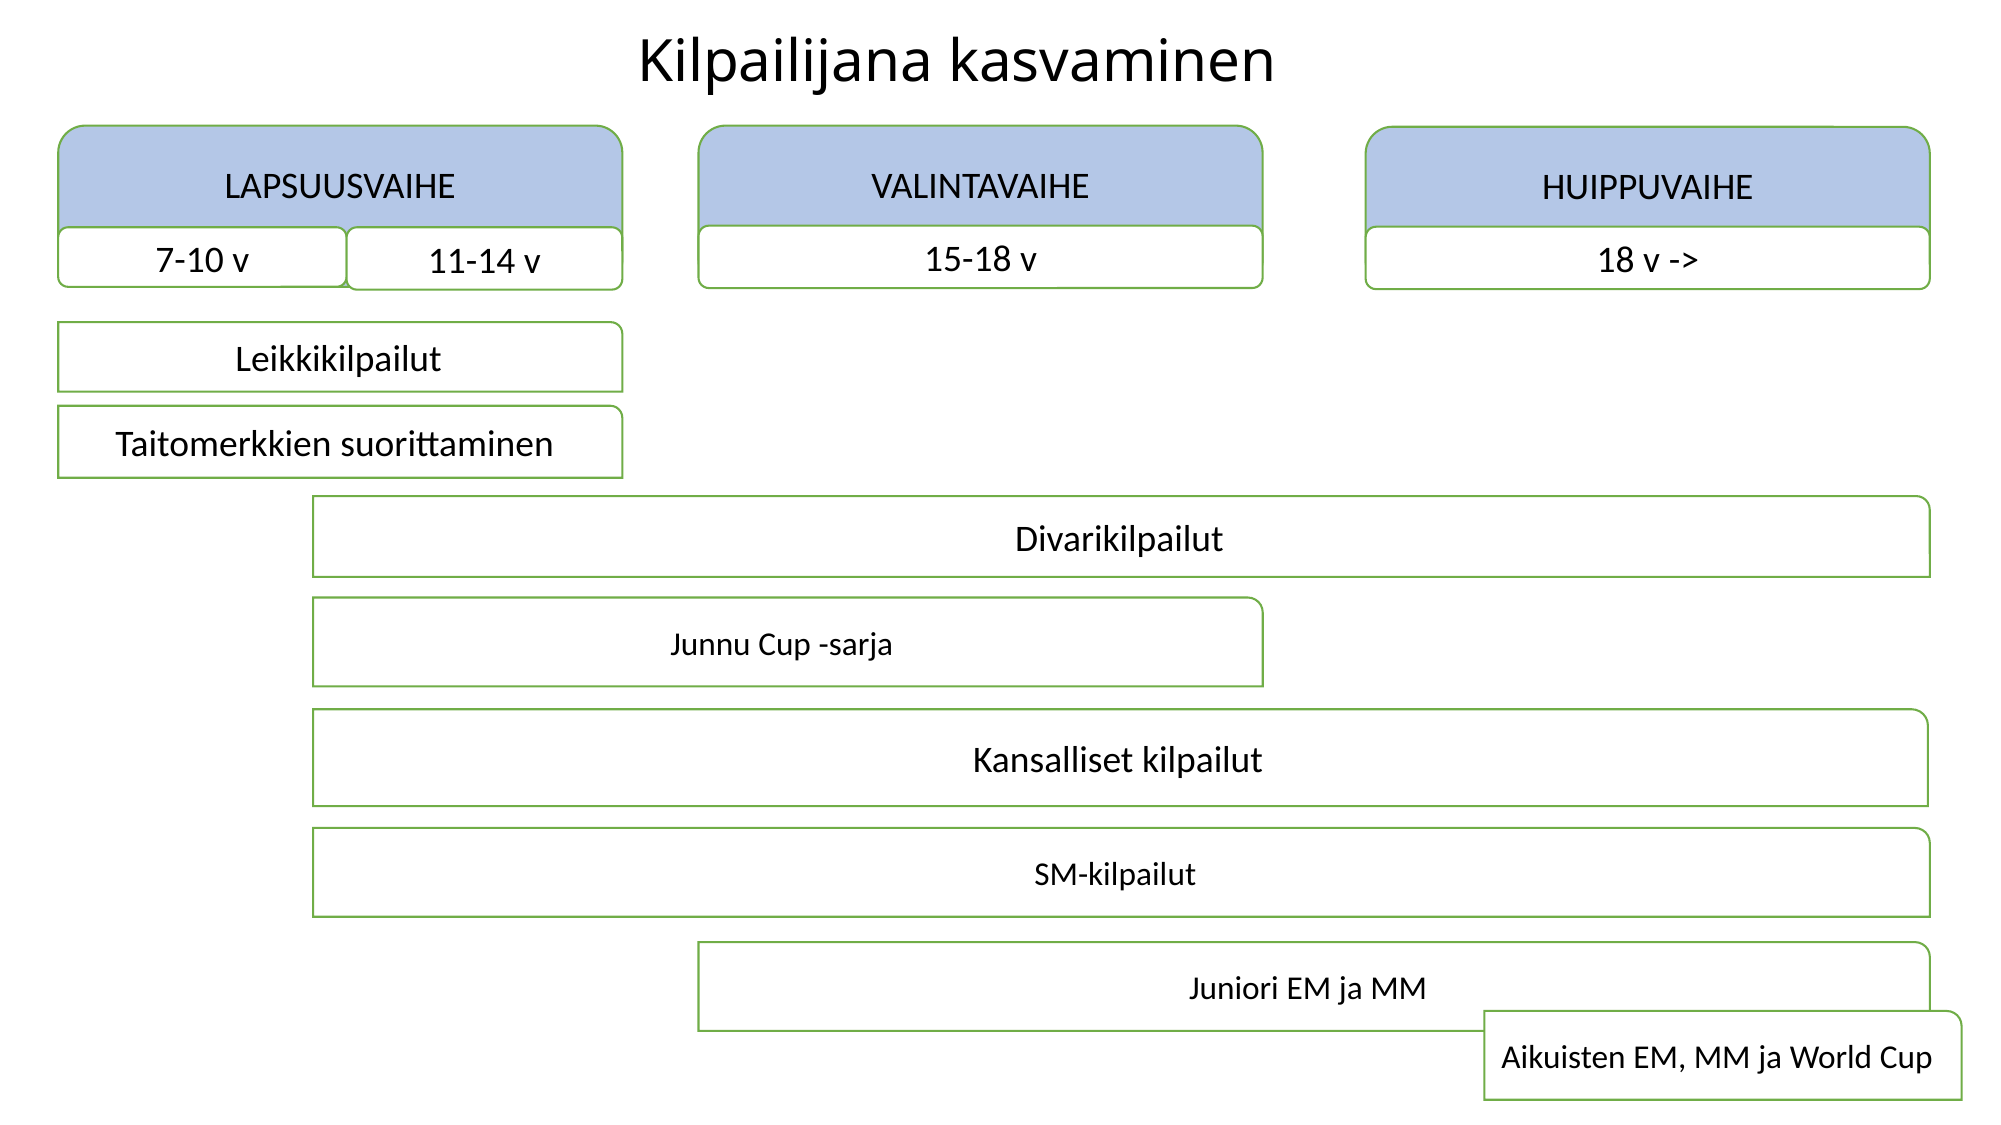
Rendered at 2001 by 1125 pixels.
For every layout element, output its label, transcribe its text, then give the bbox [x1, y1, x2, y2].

text_box Taitomerkkien suorittaminen [57, 404, 624, 479]
text_box Leikkikilpailut [57, 321, 624, 393]
text_box Kilpailijana kasvaminen [622, 15, 1559, 101]
text_box HUIPPUVAIHE [1364, 125, 1931, 234]
text_box Juniori EM ja MM [697, 941, 1931, 1032]
text_box SM-kilpailut [312, 826, 1931, 918]
text_box 11-14 v [345, 226, 624, 291]
text_box Kansalliset kilpailut [312, 708, 1929, 808]
text_box 18 v -> [1364, 225, 1931, 291]
text_box 15-18 v [697, 224, 1264, 290]
text_box 7-10 v [57, 226, 347, 288]
text_box Aikuisten EM, MM ja World Cup [1483, 1009, 1963, 1101]
text_box LAPSUUSVAIHE [57, 124, 624, 235]
text_box VALINTAVAIHE [697, 124, 1264, 232]
text_box Junnu Cup -sarja [312, 596, 1264, 688]
text_box Divarikilpailut [312, 495, 1931, 578]
